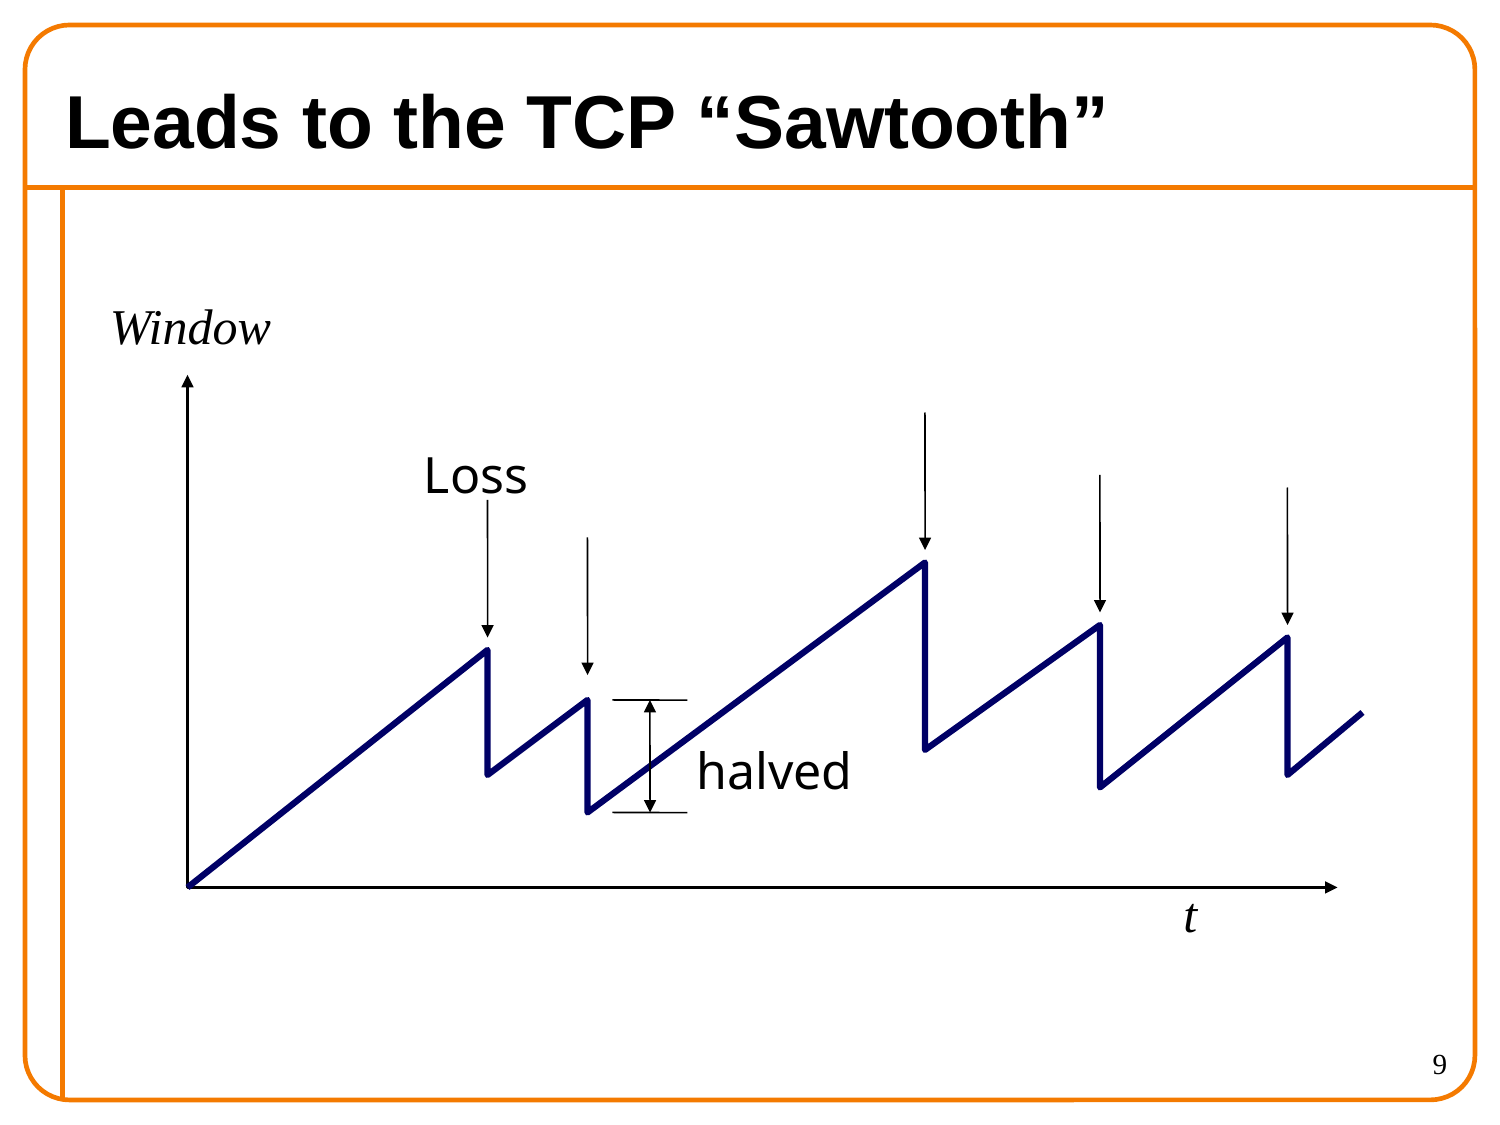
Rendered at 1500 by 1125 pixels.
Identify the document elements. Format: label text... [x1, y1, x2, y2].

text_box [1281, 487, 1294, 625]
text_box [1093, 474, 1107, 613]
text_box [181, 374, 805, 887]
text_box Window [94, 287, 286, 363]
text_box [191, 759, 1338, 894]
text_box [925, 703, 965, 749]
title Leads to the TCP “Sawtooth” [50, 62, 1500, 175]
slide_number 9 [1312, 1037, 1463, 1101]
text_box [696, 562, 1363, 788]
text_box [643, 699, 657, 813]
text_box halved [681, 732, 868, 808]
text_box [187, 649, 722, 888]
text_box t [1168, 874, 1213, 950]
text_box [481, 512, 494, 638]
text_box Loss [409, 436, 544, 512]
text_box [918, 412, 932, 550]
text_box [581, 537, 594, 676]
